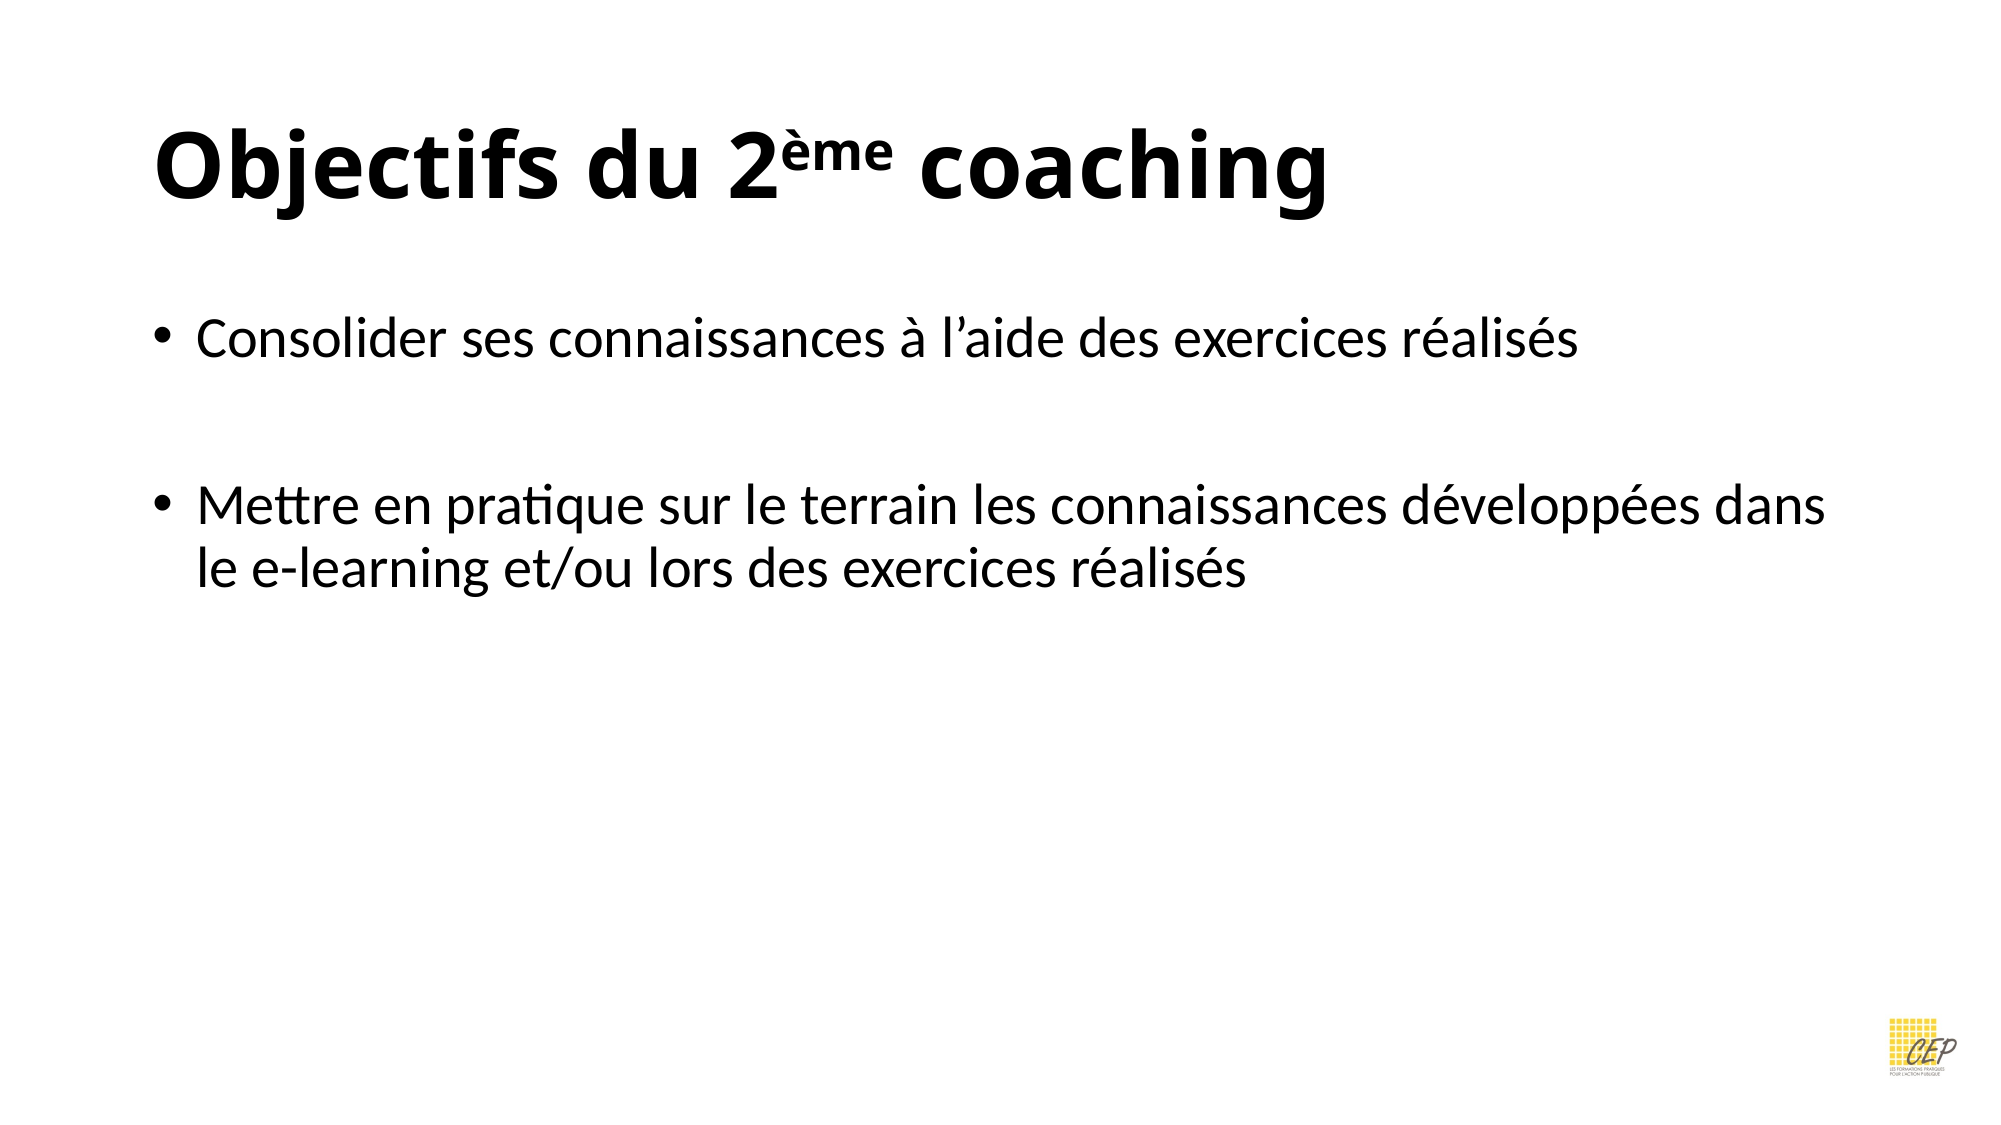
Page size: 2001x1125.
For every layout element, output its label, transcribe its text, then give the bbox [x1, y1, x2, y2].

list Consolider ses connaissances à l’aide des exercices réalisés Mettre en pratique sur le terrain les connaissances développées dans le e-learning et/ou lors des exercices réalisés [137, 299, 1863, 1014]
picture [1885, 1014, 1961, 1080]
title Objectifs du 2ème coaching [137, 59, 1863, 278]
